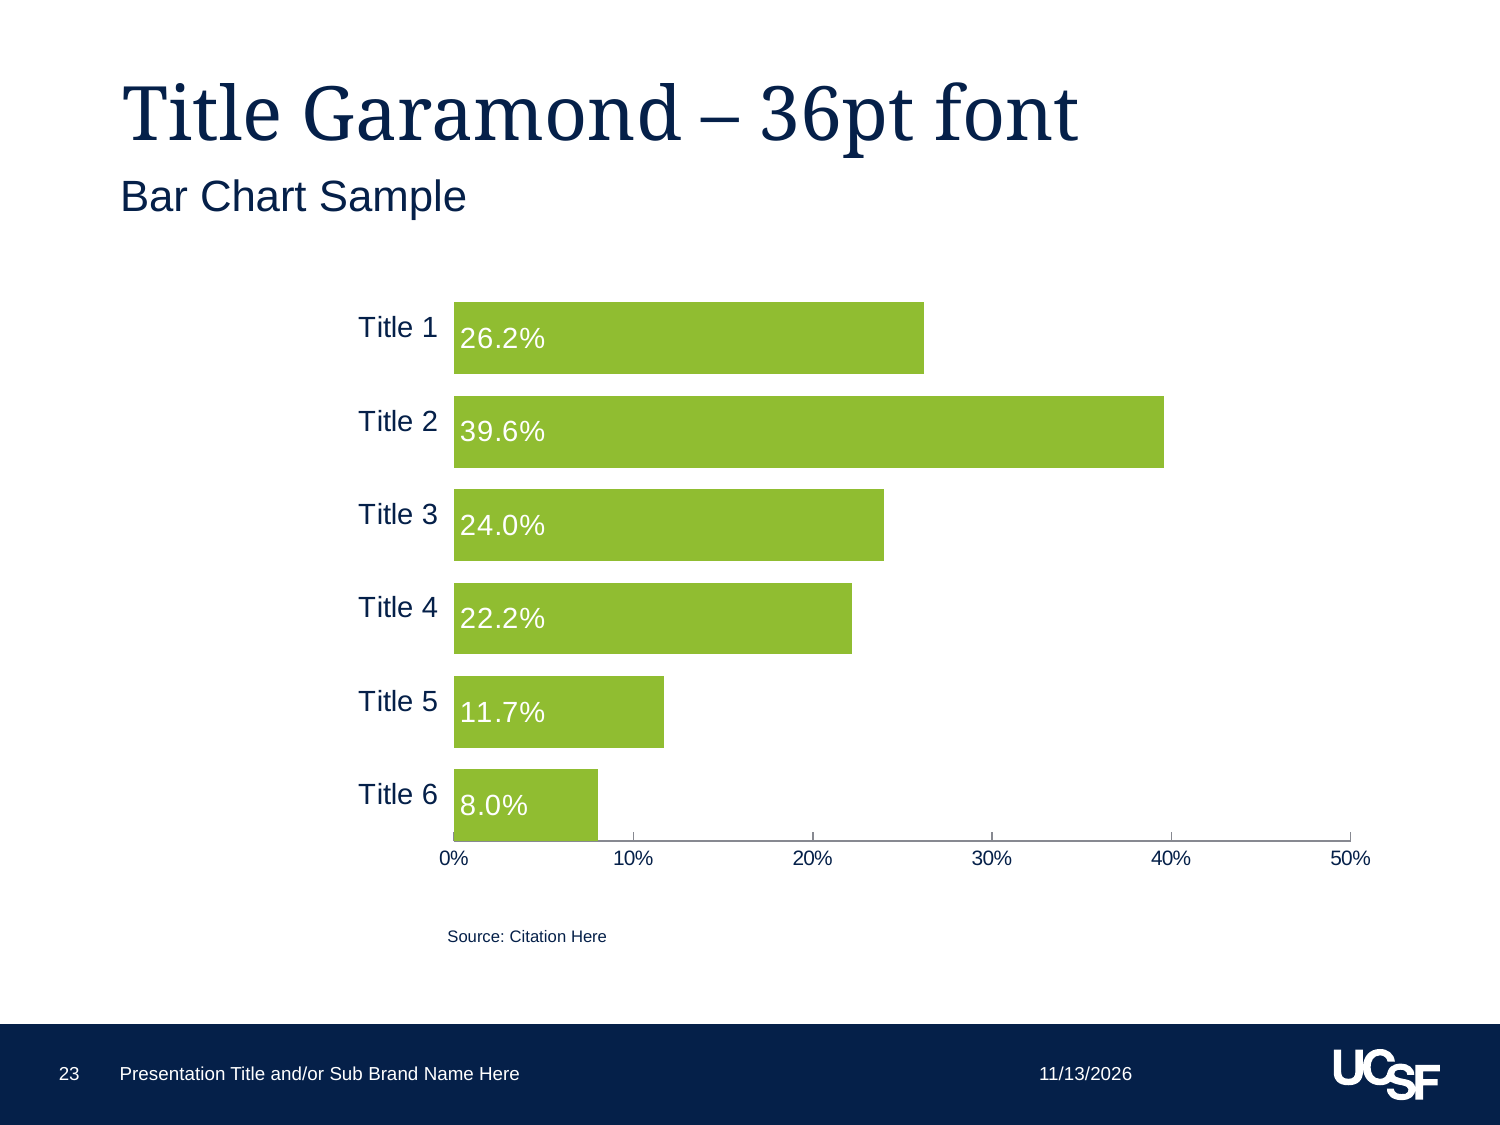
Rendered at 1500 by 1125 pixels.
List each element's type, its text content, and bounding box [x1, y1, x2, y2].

list Bar Chart Sample [105, 166, 1431, 229]
title Title Garamond – 36pt font [108, 71, 1434, 167]
text_box Source: Citation Here [447, 928, 697, 947]
chart [337, 234, 1441, 903]
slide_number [1039, 1058, 1192, 1084]
slide_number 23 [58, 1058, 100, 1085]
footer Presentation Title and/or Sub Brand Name Here [119, 1061, 827, 1084]
